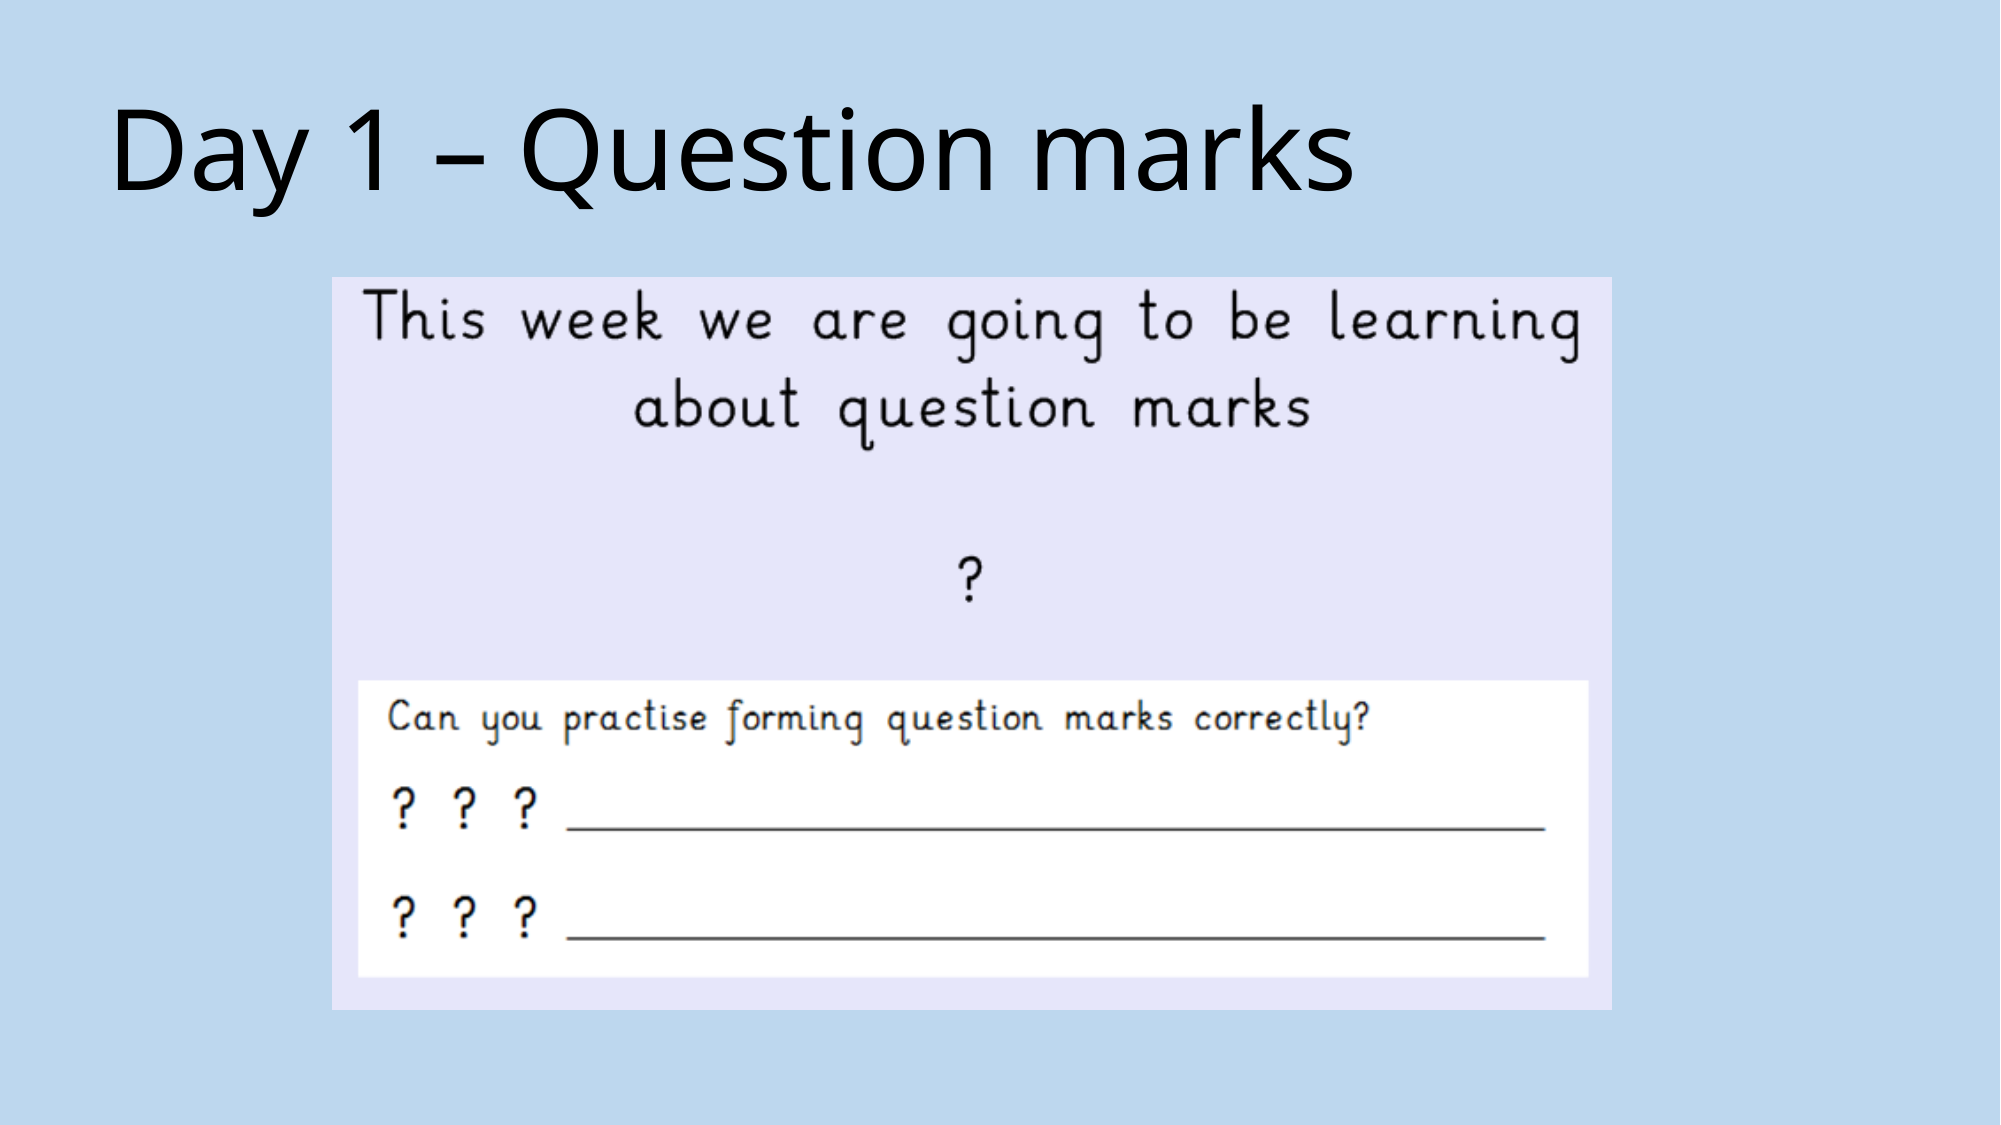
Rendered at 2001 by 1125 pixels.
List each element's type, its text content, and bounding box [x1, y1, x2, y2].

picture [332, 277, 1612, 1010]
title Day 1 – Question marks [92, 45, 1818, 263]
